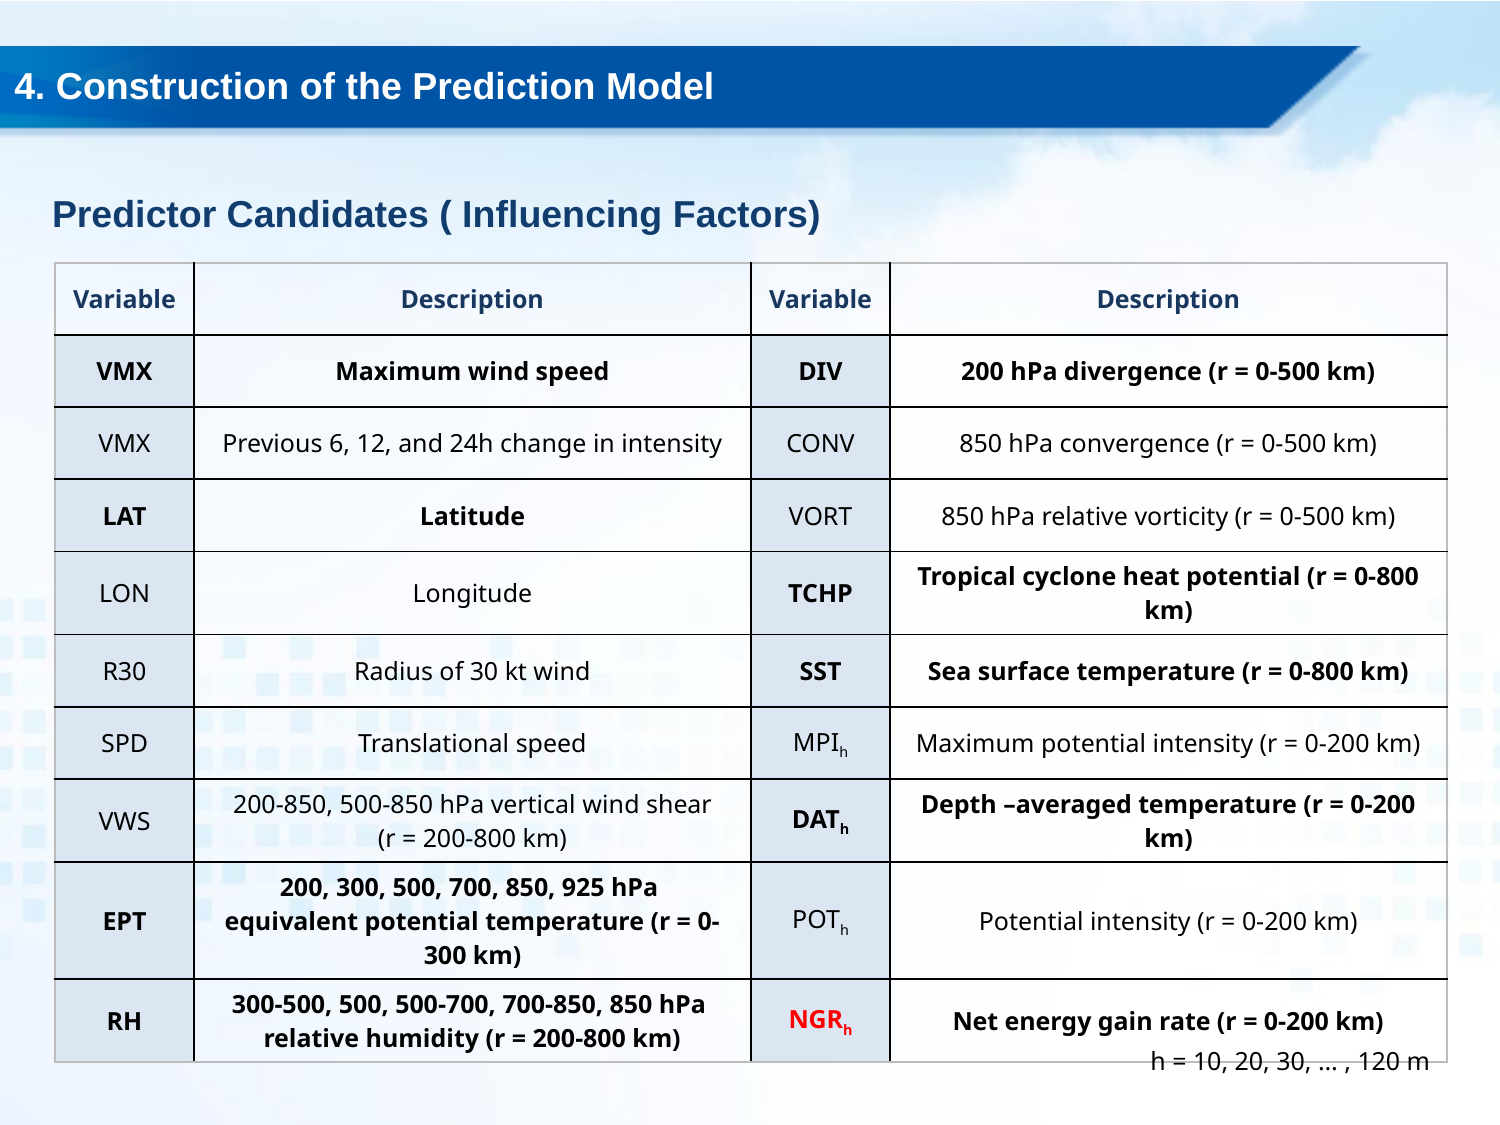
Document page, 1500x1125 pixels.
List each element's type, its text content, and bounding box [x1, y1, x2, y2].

picture [0, 1, 1500, 1125]
text_box Predictor Candidates ( Influencing Factors) [37, 182, 837, 243]
text_box h = 10, 20, 30, … , 120 m [1135, 1038, 1446, 1084]
